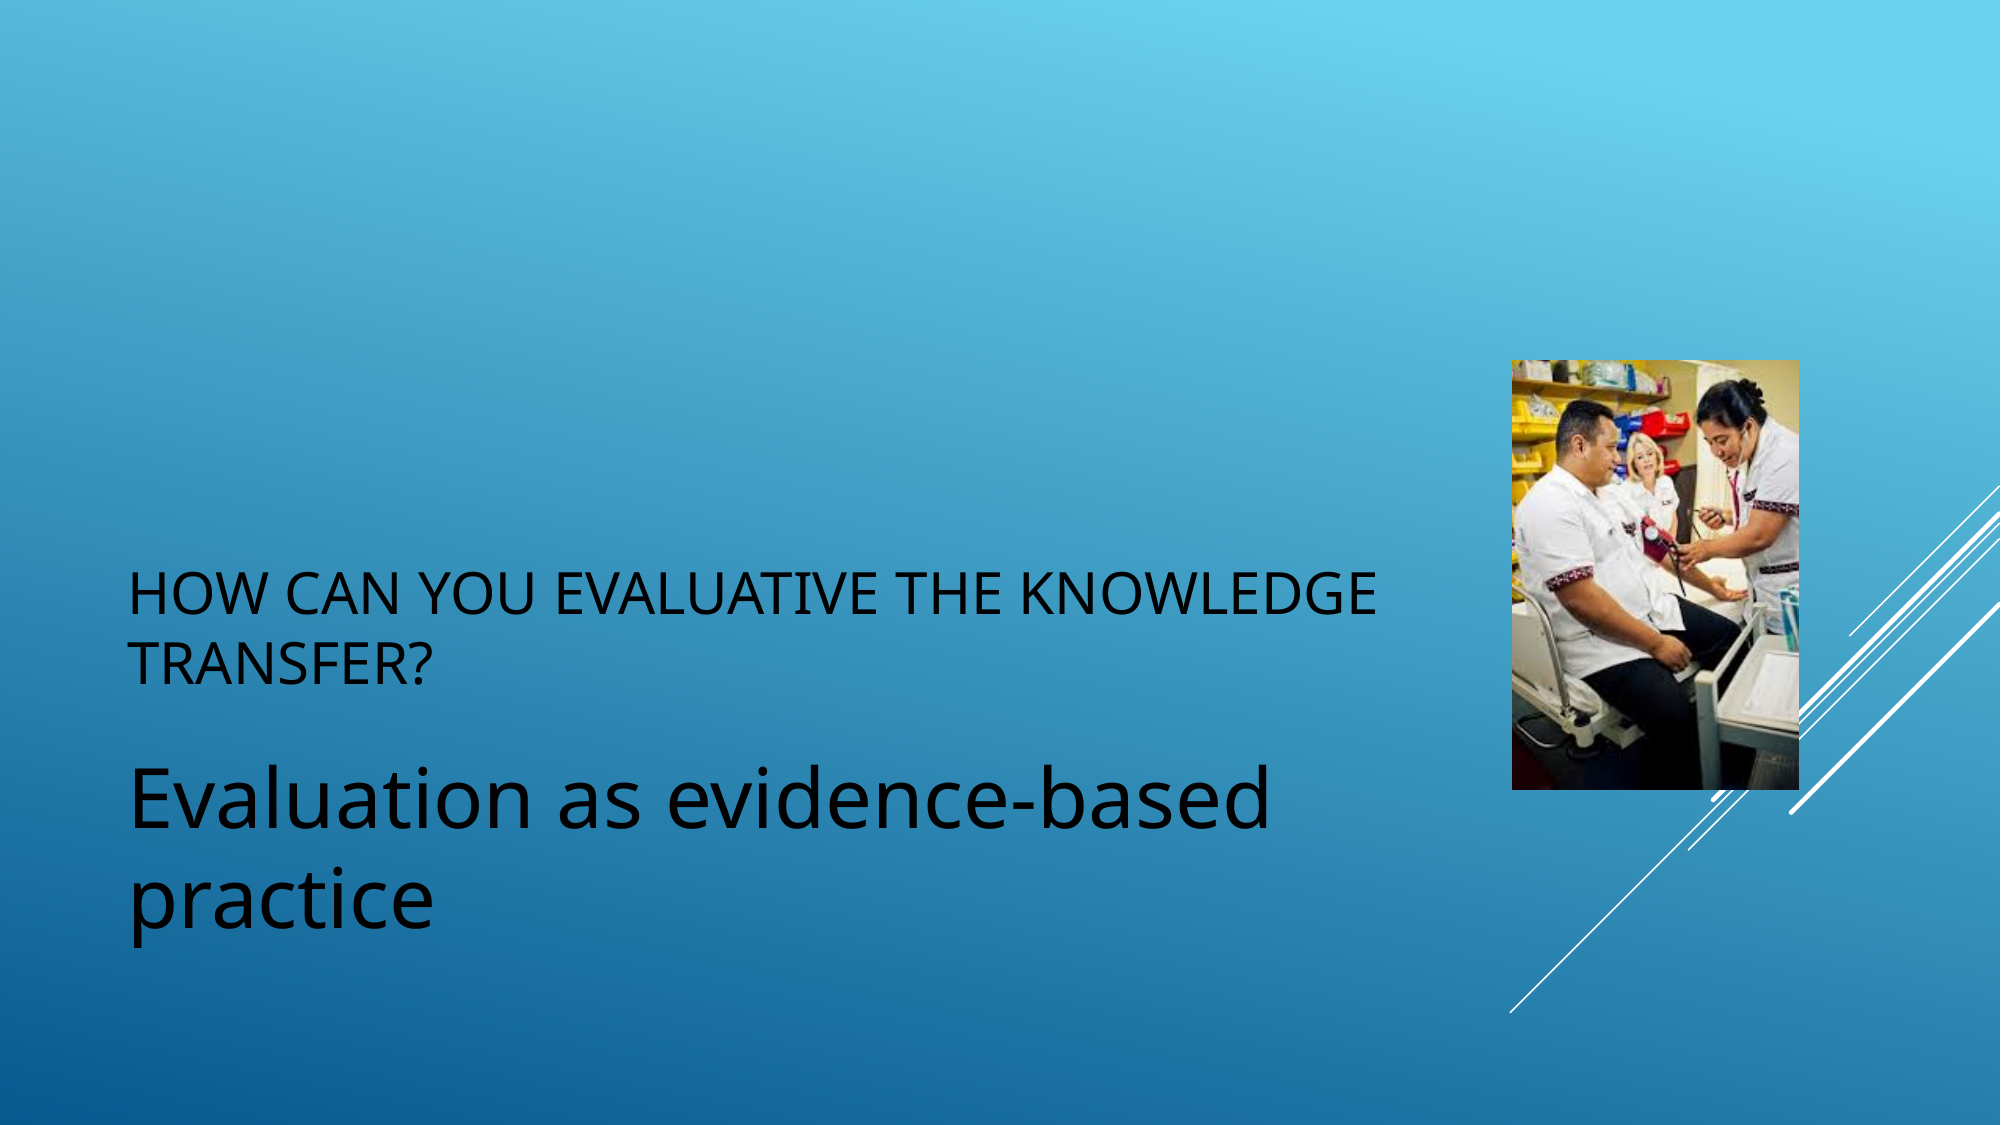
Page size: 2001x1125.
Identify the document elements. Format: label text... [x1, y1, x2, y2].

list Evaluation as evidence-based practice [112, 737, 1513, 984]
title How can you evaluative the knowledge transfer? [112, 329, 1513, 704]
picture [1511, 359, 1799, 791]
